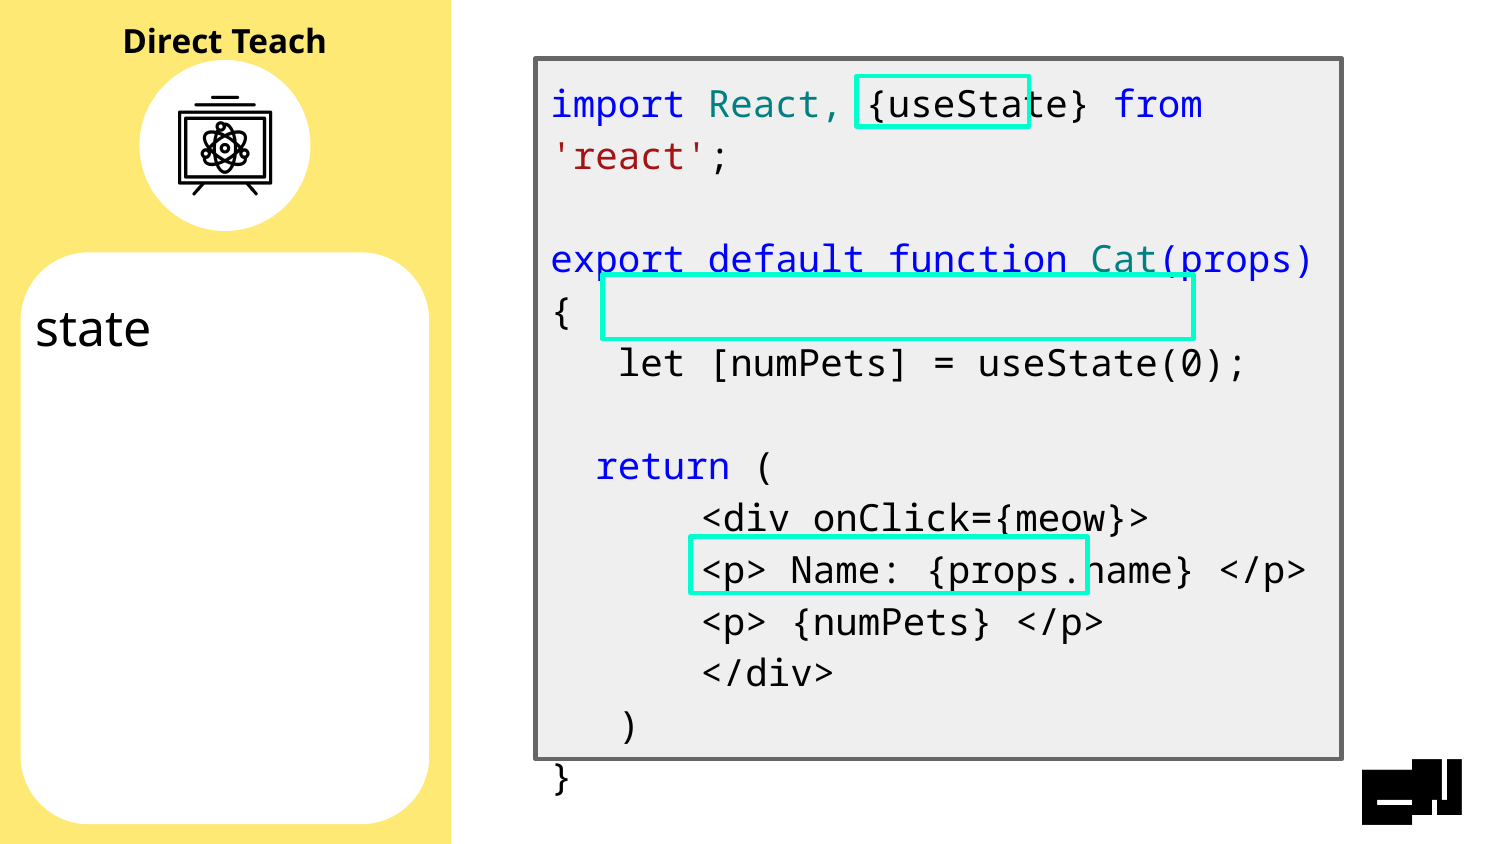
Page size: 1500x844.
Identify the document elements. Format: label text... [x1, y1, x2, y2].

text_box import React, {useState} from 'react'; export default function Cat(props) { let [numPets] = useState(0); return ( <div onClick={meow}> <p> Name: {props.name} </p> <p> {numPets} </p> </div> ) } [535, 58, 1342, 759]
text_box [690, 536, 1088, 594]
text_box [602, 274, 1194, 339]
text_box [506, 338, 1108, 404]
picture [173, 93, 277, 198]
title state [20, 281, 430, 792]
text_box [856, 76, 1030, 127]
picture [1362, 759, 1462, 825]
